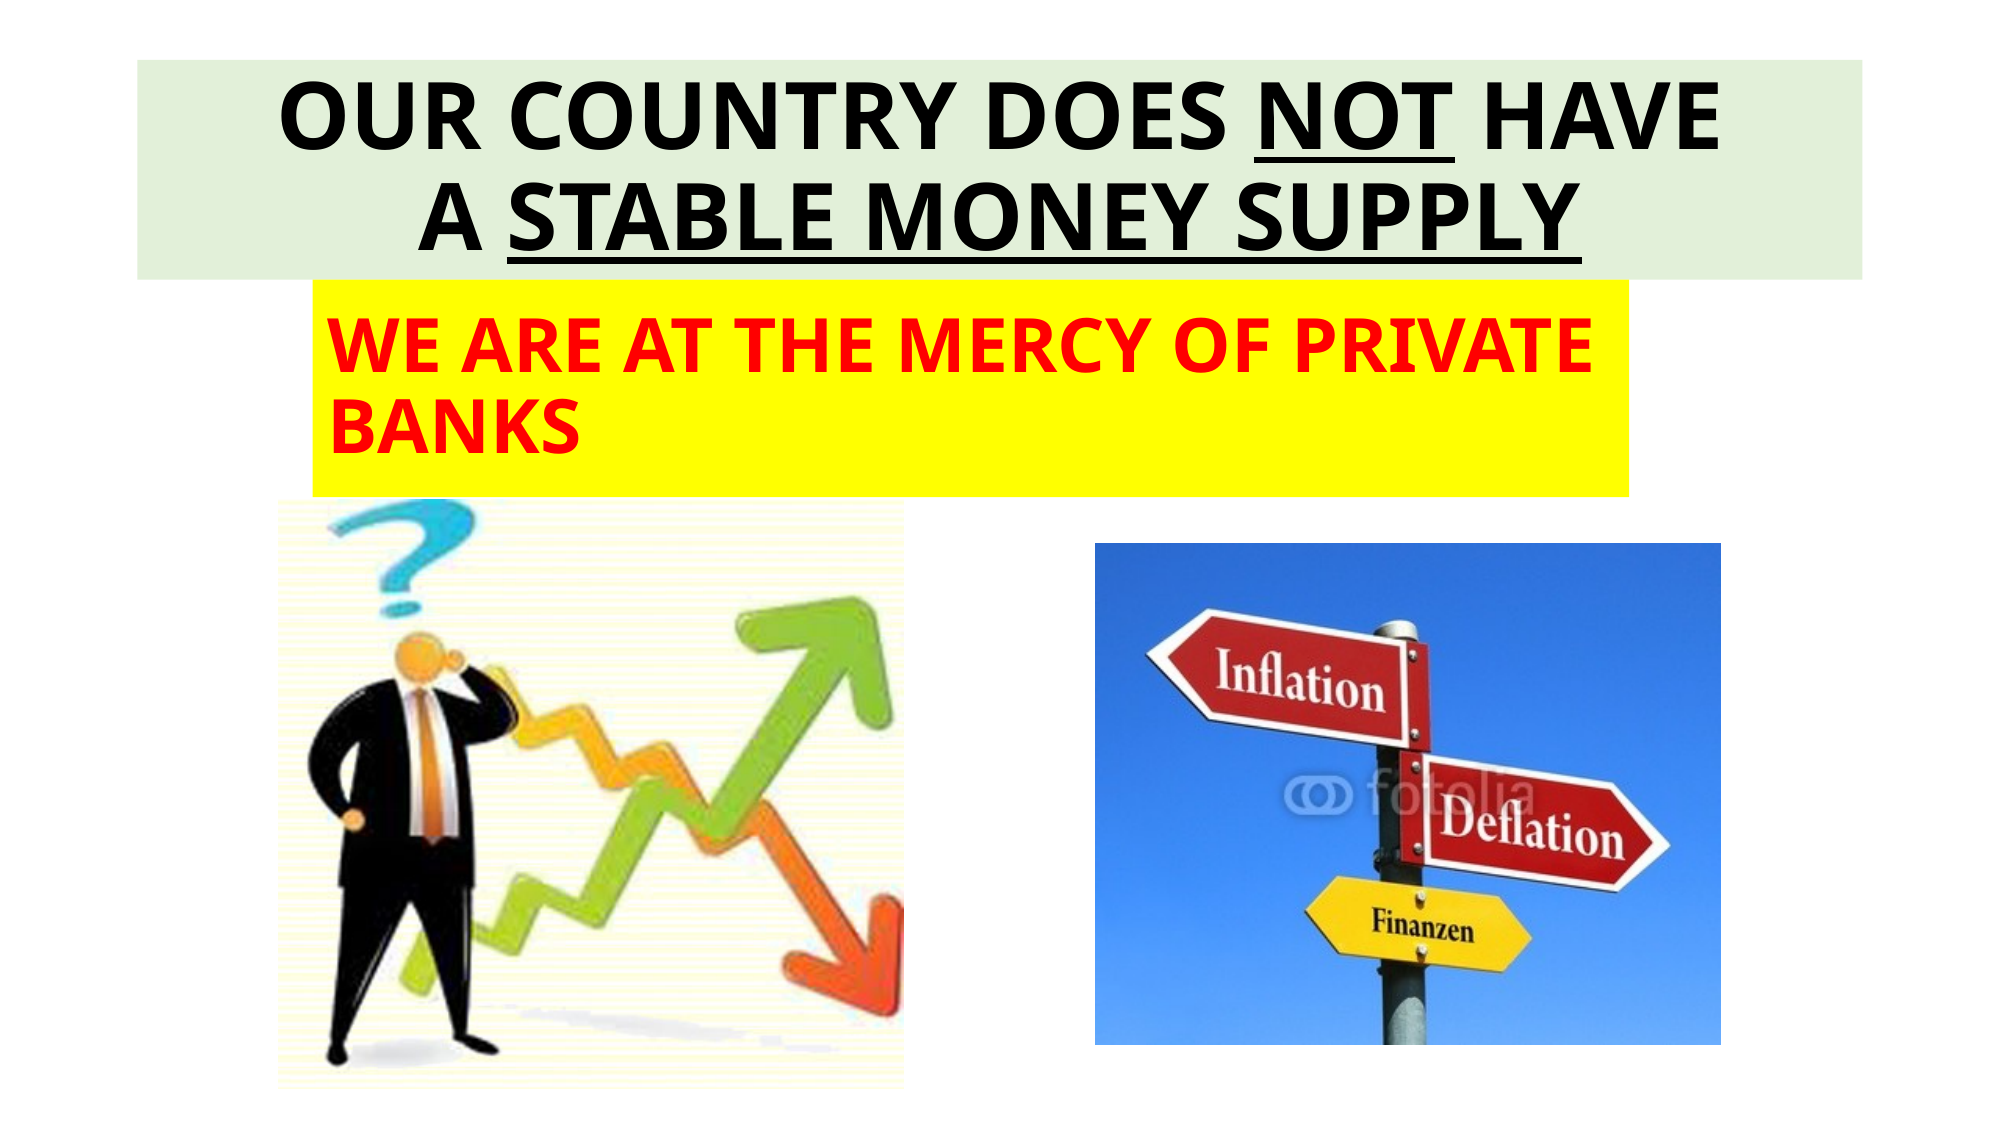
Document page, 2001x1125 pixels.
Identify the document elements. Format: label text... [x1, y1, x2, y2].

picture [1095, 543, 1721, 1045]
picture [278, 499, 904, 1089]
title WE ARE AT THE MERCY OF PRIVATE BANKS [312, 279, 1630, 498]
text_box OUR COUNTRY DOES NOT HAVE A STABLE MONEY SUPPLY [137, 59, 1863, 280]
